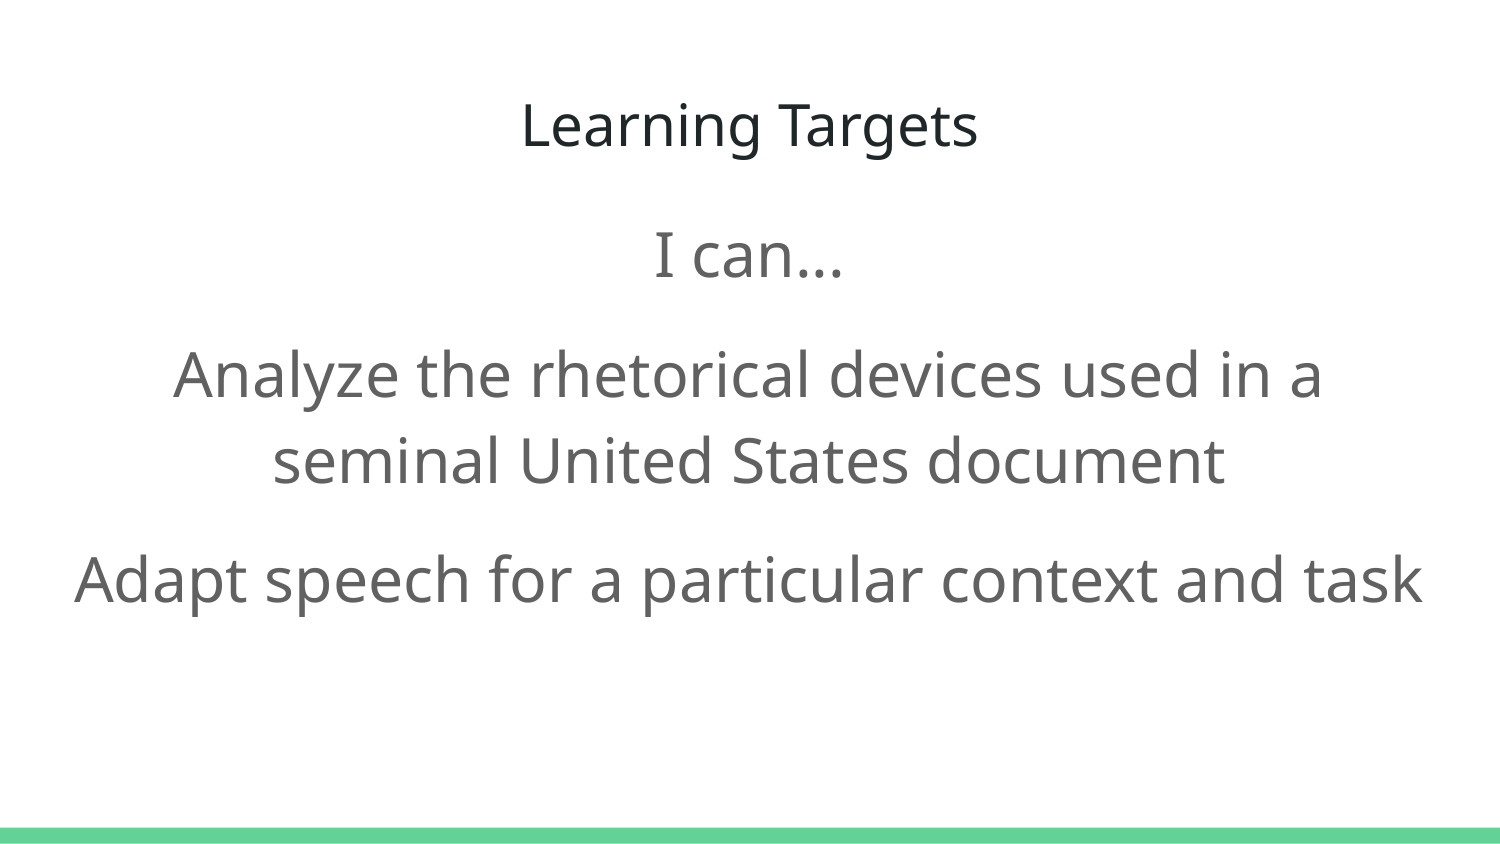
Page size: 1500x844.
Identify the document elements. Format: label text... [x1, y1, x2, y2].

list I can... Analyze the rhetorical devices used in a seminal United States document Adapt speech for a particular context and task [51, 189, 1449, 750]
title Learning Targets [51, 72, 1449, 167]
